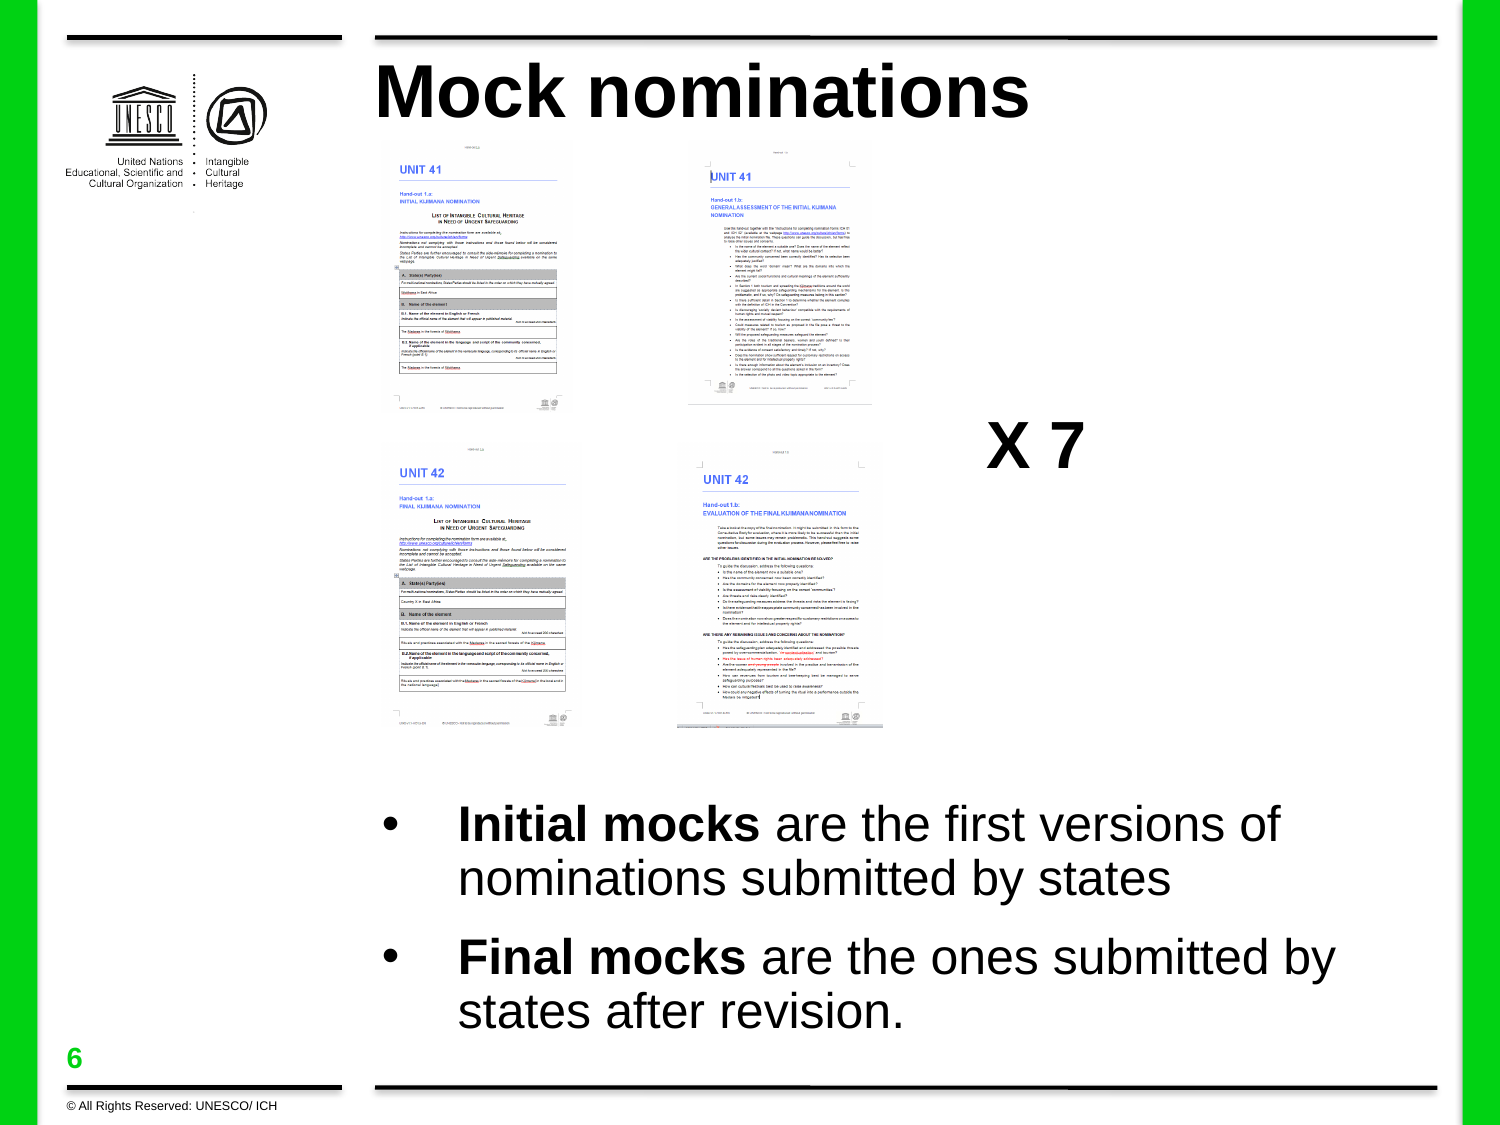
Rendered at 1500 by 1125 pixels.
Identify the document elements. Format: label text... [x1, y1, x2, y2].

text_box X 7 [986, 401, 1228, 482]
picture [677, 441, 883, 729]
footer © All Rights Reserved: UNESCO/ ICH [66, 1097, 342, 1125]
text_box Initial mocks are the first versions of nominations submitted by states Final mocks are the ones submitted by states after revision. [381, 798, 1445, 1040]
picture [381, 139, 574, 413]
picture [66, 74, 267, 213]
picture [381, 441, 582, 727]
picture [688, 139, 873, 406]
list Mock nominations [374, 52, 1438, 135]
